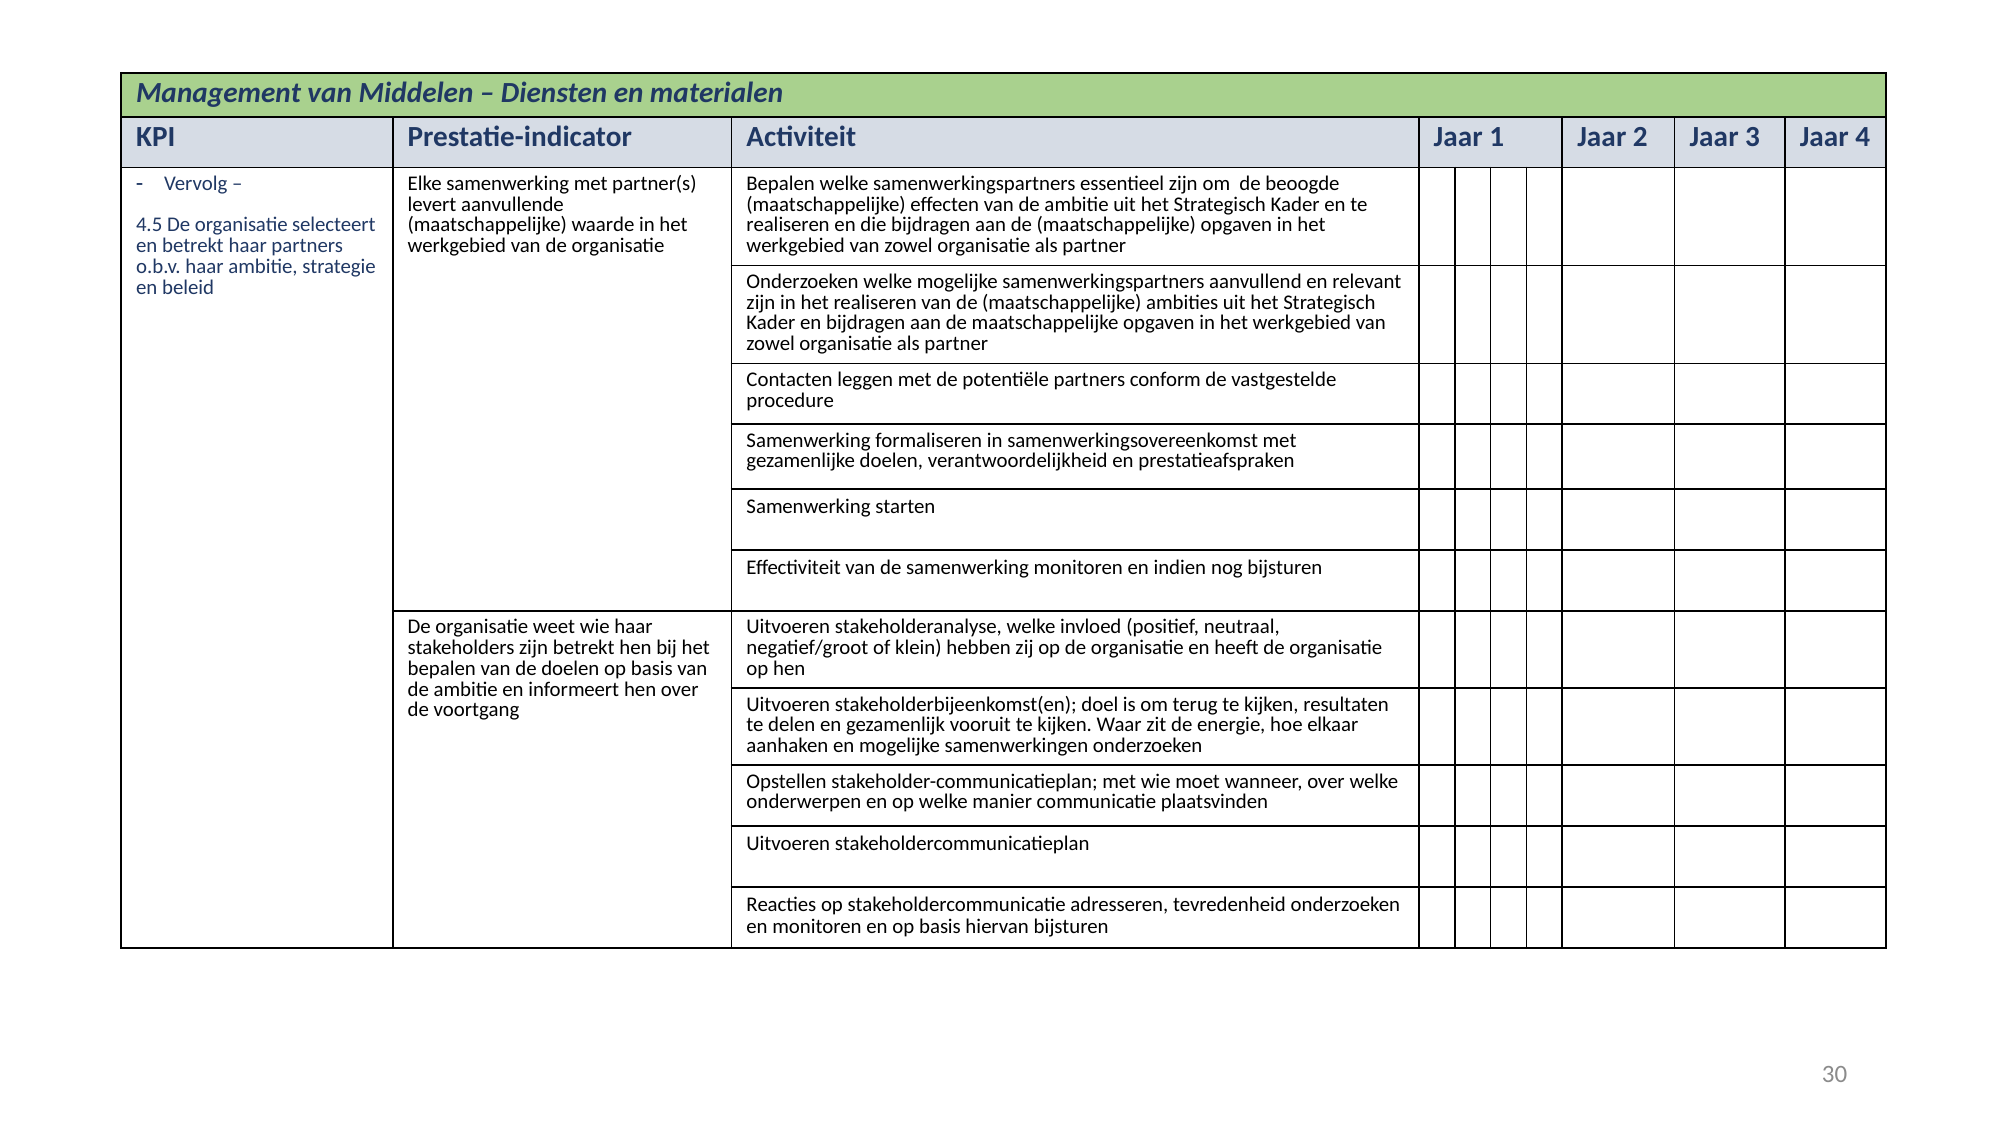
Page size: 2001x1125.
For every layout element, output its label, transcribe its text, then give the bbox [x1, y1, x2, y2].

table_cell [1675, 551, 1784, 610]
table_cell Contacten leggen met de potentiële partners conform de vastgestelde procedure [732, 364, 1418, 423]
table_cell [1675, 689, 1784, 764]
table_cell [1420, 490, 1454, 549]
table_cell [1786, 766, 1885, 825]
table_cell [1527, 266, 1561, 363]
table_cell [1786, 689, 1885, 764]
table_cell [1563, 364, 1674, 423]
table_cell [1527, 612, 1561, 687]
table_cell [1527, 888, 1561, 947]
table_cell [1527, 364, 1561, 423]
table_cell [1491, 612, 1526, 687]
table_cell [1456, 766, 1490, 825]
table_cell [1491, 266, 1526, 363]
table_cell [1563, 766, 1674, 825]
table_cell [1786, 168, 1885, 265]
table_cell Uitvoeren stakeholderbijeenkomst(en); doel is om terug te kijken, resultaten te delen en gezamenlijk vooruit te kijken. Waar zit de energie, hoe elkaar aanhaken en mogelijke samenwerkingen onderzoeken [732, 689, 1418, 764]
table_cell [1420, 827, 1454, 886]
table_cell [1420, 888, 1454, 947]
table_cell [1527, 168, 1561, 265]
table_cell [1491, 490, 1526, 549]
table_cell [1786, 266, 1885, 363]
table_cell [1527, 766, 1561, 825]
table_cell [1491, 425, 1526, 488]
table_cell [1563, 425, 1674, 488]
table_cell Bepalen welke samenwerkingspartners essentieel zijn om de beoogde (maatschappelijke) effecten van de ambitie uit het Strategisch Kader en te realiseren en die bijdragen aan de (maatschappelijke) opgaven in het werkgebied van zowel organisatie als partner [732, 168, 1418, 265]
table_cell [1786, 827, 1885, 886]
table_cell [1420, 689, 1454, 764]
table_cell [1491, 827, 1526, 886]
table_cell Uitvoeren stakeholderanalyse, welke invloed (positief, neutraal, negatief/groot of klein) hebben zij op de organisatie en heeft de organisatie op hen [732, 612, 1418, 687]
table_cell [1786, 551, 1885, 610]
table_header Management van Middelen – Diensten en materialen [122, 74, 1885, 116]
table_cell [1563, 490, 1674, 549]
table_cell [1563, 612, 1674, 687]
table_cell Activiteit [732, 118, 1418, 167]
table_cell [1456, 689, 1490, 764]
table_cell Jaar 2 [1563, 118, 1674, 167]
table_cell Jaar 3 [1675, 118, 1784, 167]
table_cell [1675, 888, 1784, 947]
table_cell [1420, 168, 1454, 265]
table_cell [1456, 551, 1490, 610]
table_cell [1420, 364, 1454, 423]
table_cell [1675, 612, 1784, 687]
table_cell [1491, 766, 1526, 825]
table_cell [1420, 551, 1454, 610]
table_cell Jaar 4 [1786, 118, 1885, 167]
table_cell [1563, 266, 1674, 363]
table_cell [1786, 425, 1885, 488]
table_cell Opstellen stakeholder-communicatieplan; met wie moet wanneer, over welke onderwerpen en op welke manier communicatie plaatsvinden [732, 766, 1418, 825]
table_cell Vervolg – 4.5 De organisatie selecteert en betrekt haar partners o.b.v. haar ambitie, strategie en beleid [122, 168, 392, 947]
table_cell [1491, 168, 1526, 265]
table_cell [1563, 689, 1674, 764]
table_cell [1563, 888, 1674, 947]
table_cell [1675, 766, 1784, 825]
table_cell [1456, 168, 1490, 265]
table_cell [1456, 888, 1490, 947]
table_cell [1675, 425, 1784, 488]
table_cell [1527, 490, 1561, 549]
table_cell [1786, 612, 1885, 687]
table_cell Effectiviteit van de samenwerking monitoren en indien nog bijsturen [732, 551, 1418, 610]
table_cell [1420, 766, 1454, 825]
table_cell [1456, 425, 1490, 488]
table_cell [1420, 266, 1454, 363]
table_cell [1527, 425, 1561, 488]
table_cell [1563, 827, 1674, 886]
table_cell Onderzoeken welke mogelijke samenwerkingspartners aanvullend en relevant zijn in het realiseren van de (maatschappelijke) ambities uit het Strategisch Kader en bijdragen aan de maatschappelijke opgaven in het werkgebied van zowel organisatie als partner [732, 266, 1418, 363]
table_cell [1491, 551, 1526, 610]
table_cell [1563, 168, 1674, 265]
table_cell [1420, 612, 1454, 687]
table_cell [1491, 364, 1526, 423]
table_cell [1491, 689, 1526, 764]
table_cell [1675, 827, 1784, 886]
table_cell [1527, 551, 1561, 610]
slide_number 30 [1412, 1042, 1863, 1103]
table_cell [1527, 827, 1561, 886]
table_cell Samenwerking formaliseren in samenwerkingsovereenkomst met gezamenlijke doelen, verantwoordelijkheid en prestatieafspraken [732, 425, 1418, 488]
table_cell Jaar 1 [1420, 118, 1561, 167]
table_cell [1456, 266, 1490, 363]
table_cell [1675, 364, 1784, 423]
table_cell [1456, 364, 1490, 423]
table_cell [1456, 827, 1490, 886]
table_cell [1786, 490, 1885, 549]
table_cell Prestatie-indicator [394, 118, 731, 167]
table_cell [1456, 612, 1490, 687]
table_cell [1786, 364, 1885, 423]
table_cell KPI [122, 118, 392, 167]
table_cell [1527, 689, 1561, 764]
table_cell [1675, 168, 1784, 265]
table_cell [1420, 425, 1454, 488]
table_cell Uitvoeren stakeholdercommunicatieplan [732, 827, 1418, 886]
table_cell [1456, 490, 1490, 549]
table_cell De organisatie weet wie haar stakeholders zijn betrekt hen bij het bepalen van de doelen op basis van de ambitie en informeert hen over de voortgang [394, 612, 731, 947]
table_cell [1675, 266, 1784, 363]
table_cell Reacties op stakeholdercommunicatie adresseren, tevredenheid onderzoeken en monitoren en op basis hiervan bijsturen [732, 888, 1418, 947]
table_cell [1563, 551, 1674, 610]
table_cell Samenwerking starten [732, 490, 1418, 549]
table_cell [1491, 888, 1526, 947]
table_cell [1675, 490, 1784, 549]
table_cell Elke samenwerking met partner(s) levert aanvullende (maatschappelijke) waarde in het werkgebied van de organisatie [394, 168, 731, 610]
table_cell [1786, 888, 1885, 947]
